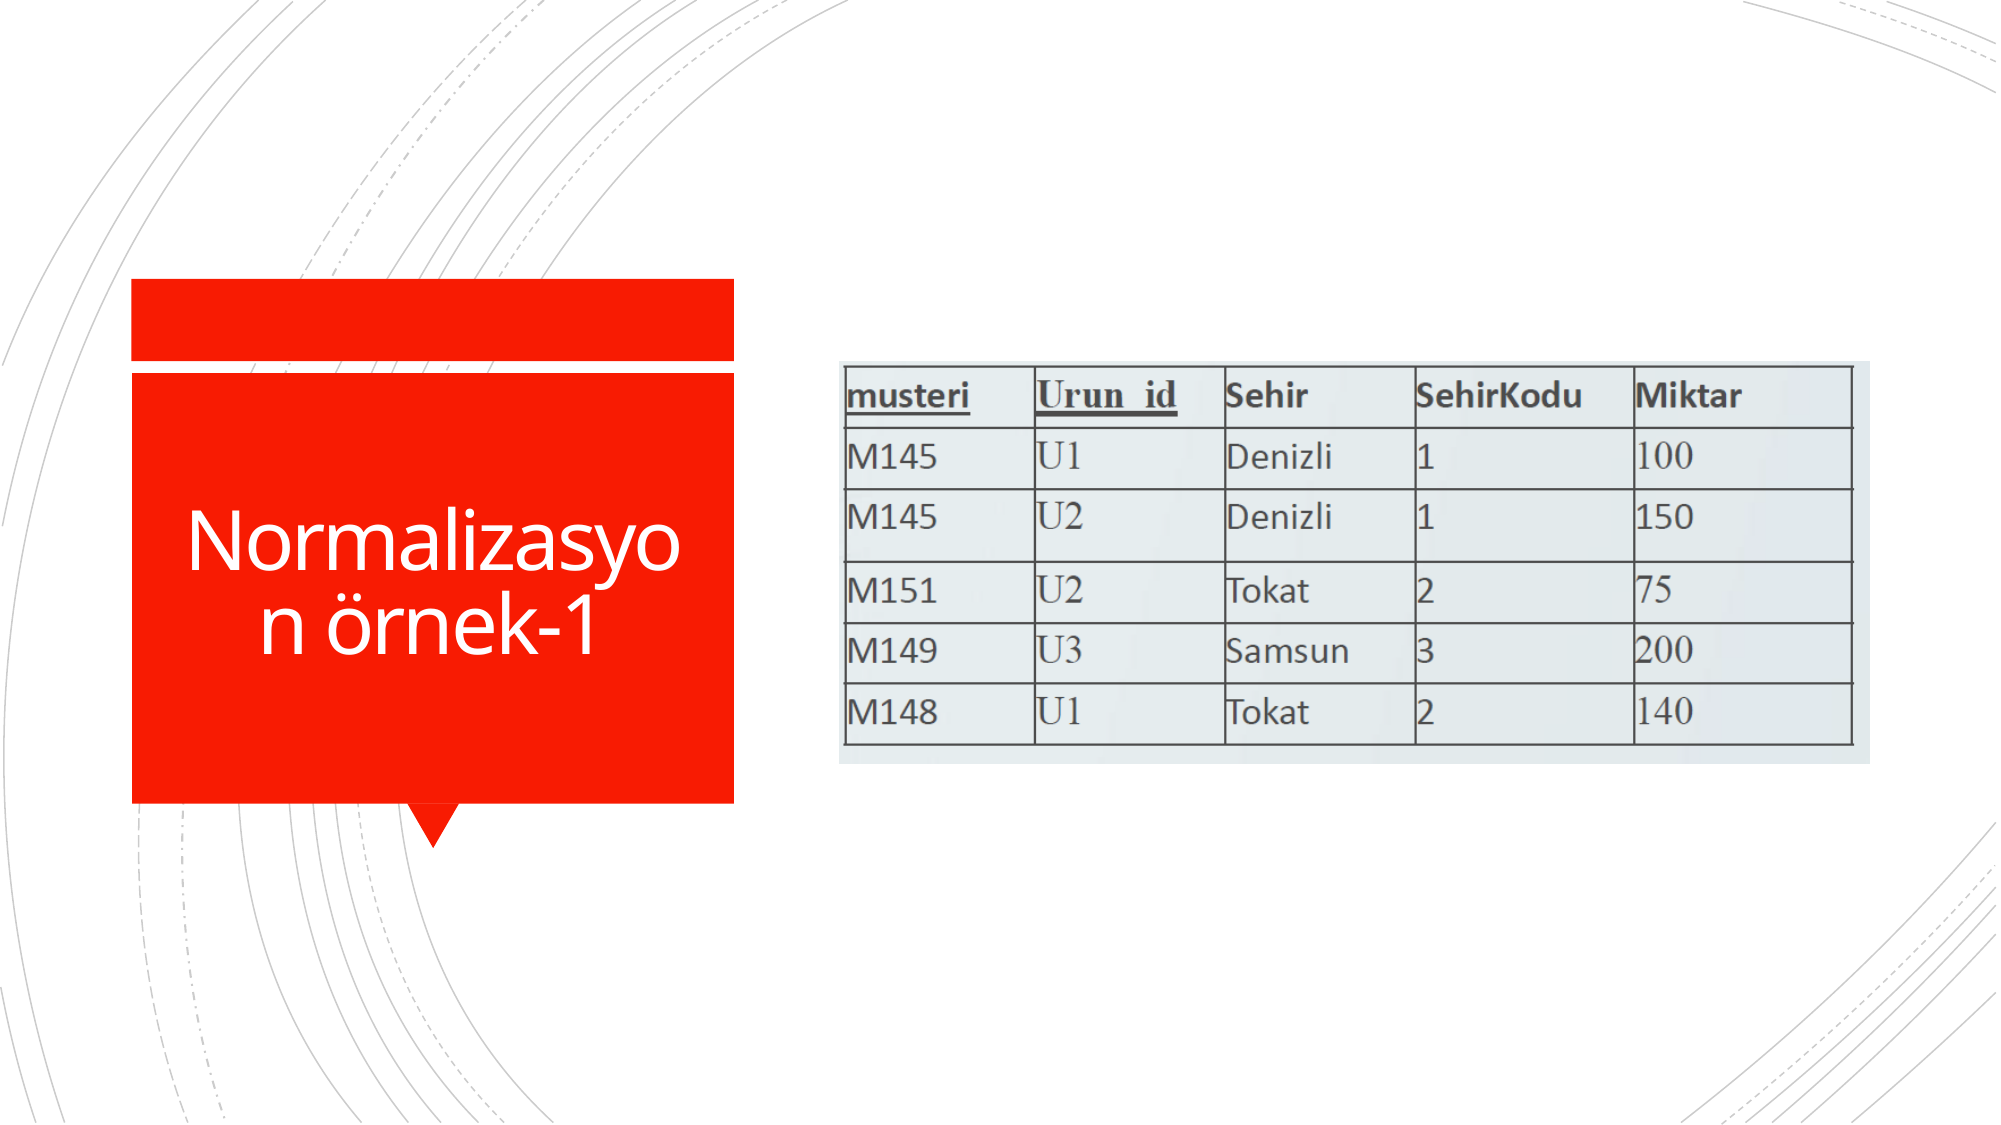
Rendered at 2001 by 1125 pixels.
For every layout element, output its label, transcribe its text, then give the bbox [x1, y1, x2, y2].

title Normalizasyon örnek-1 [145, 385, 720, 789]
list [839, 360, 1871, 764]
